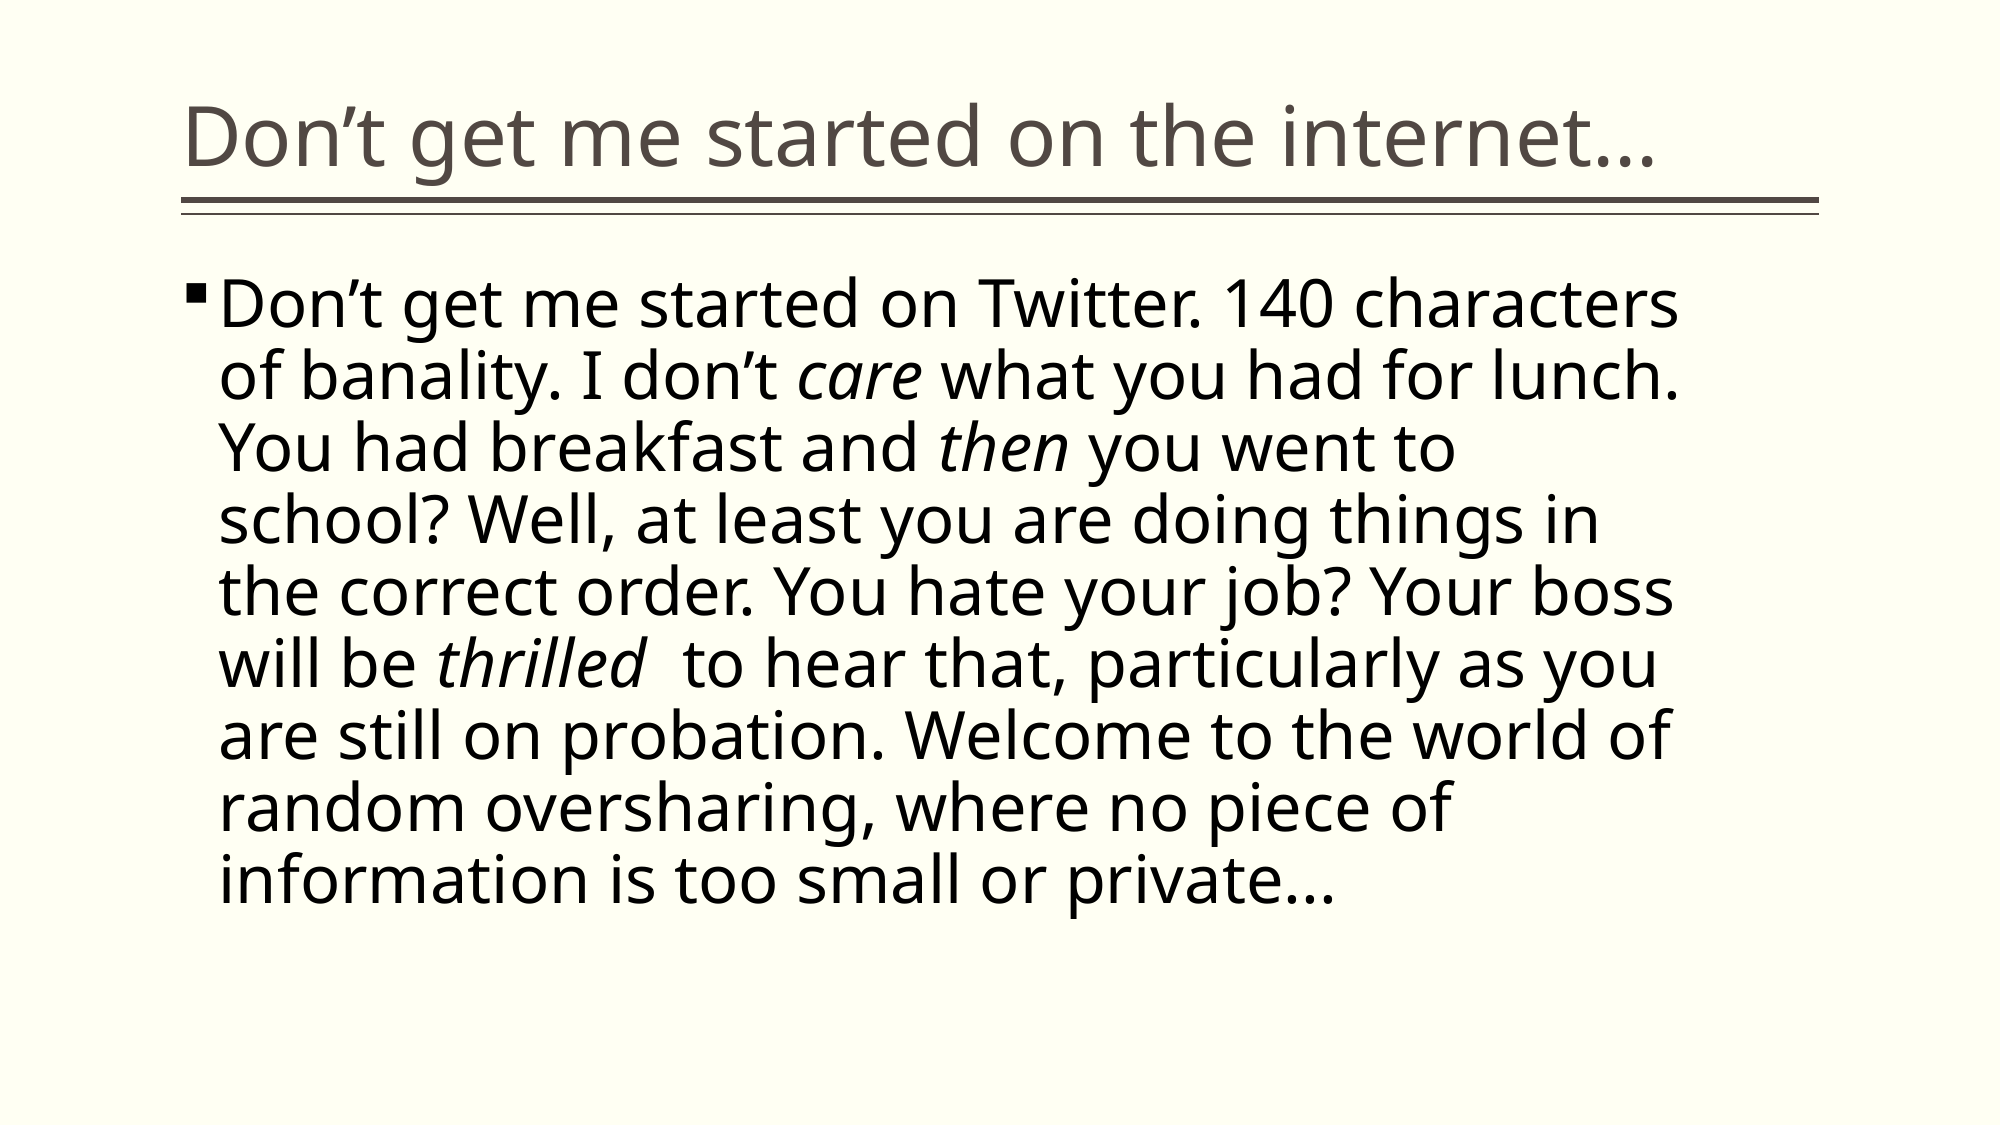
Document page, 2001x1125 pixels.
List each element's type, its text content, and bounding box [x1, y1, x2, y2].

title Don’t get me started on the internet... [181, 12, 1819, 193]
list Don’t get me started on Twitter. 140 characters of banality. I don’t care what you had for lunch. You had breakfast and then you went to school? Well, at least you are doing things in the correct order. You hate your job? Your boss will be thrilled to hear that, particularly as you are still on probation. Welcome to the world of random oversharing, where no piece of information is too small or private... [181, 262, 1704, 1005]
